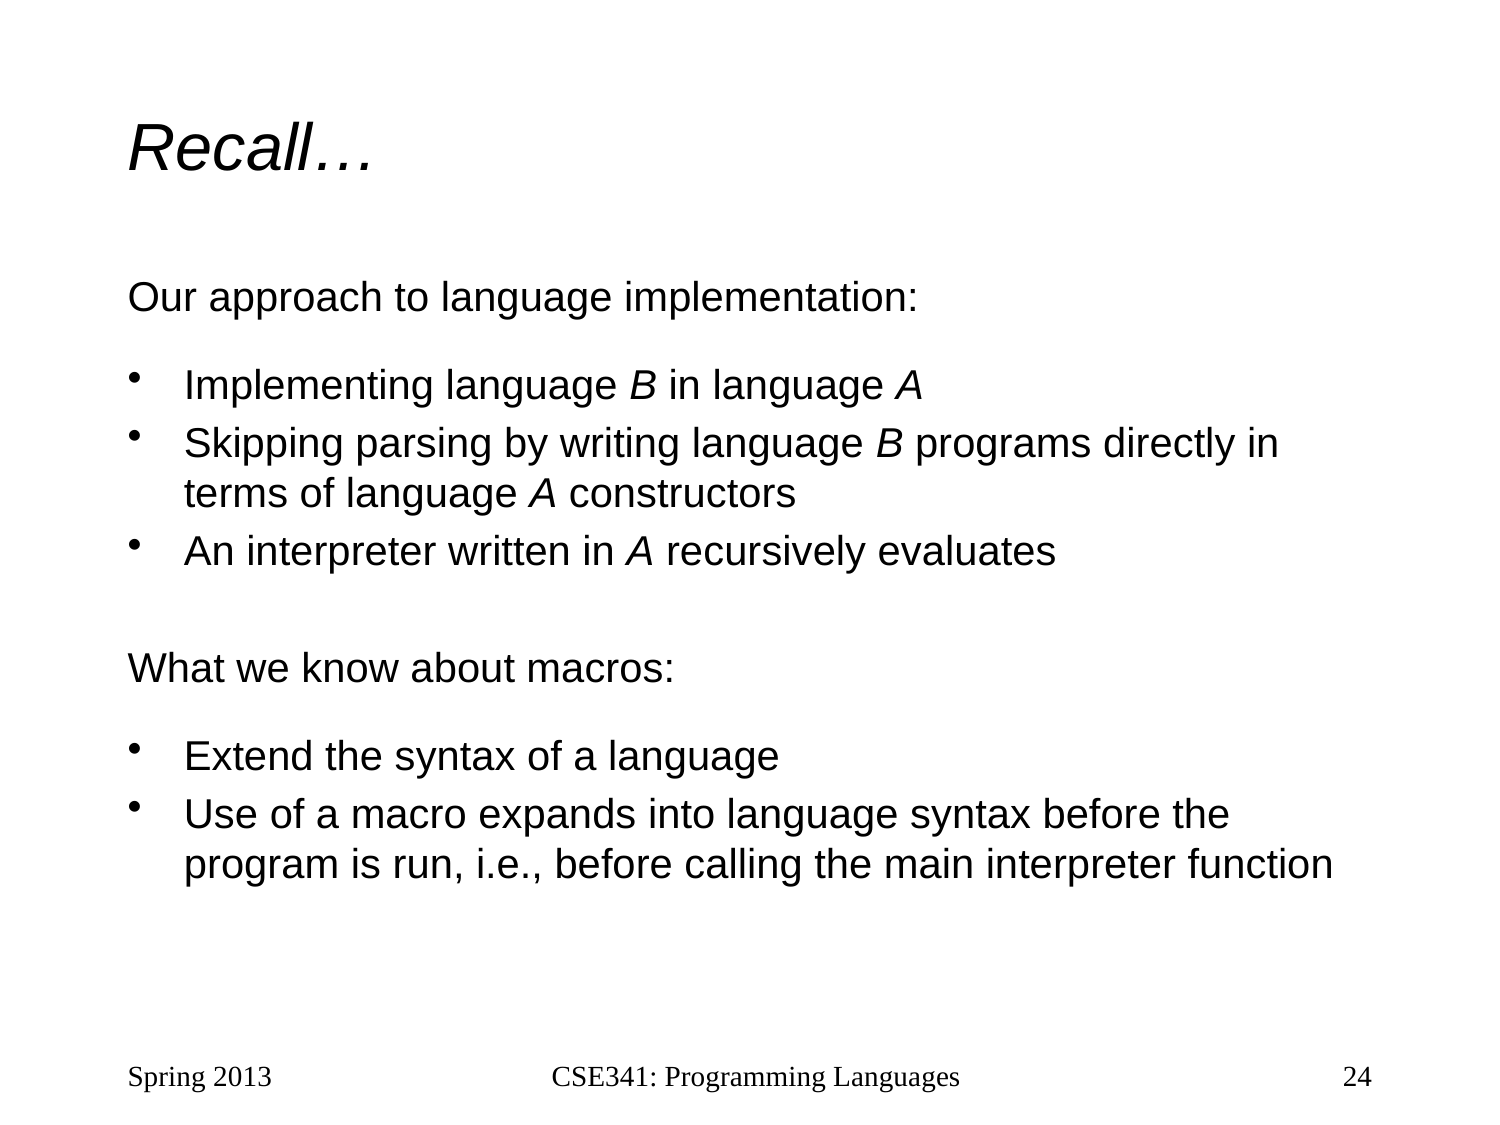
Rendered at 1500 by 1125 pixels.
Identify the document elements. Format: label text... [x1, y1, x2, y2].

slide_number Spring 2013 [112, 1049, 426, 1125]
list Our approach to language implementation: Implementing language B in language A Skipping parsing by writing language B programs directly in terms of language A constructors An interpreter written in A recursively evaluates What we know about macros: Extend the syntax of a language Use of a macro expands into language syntax before the program is run, i.e., before calling the main interpreter function [112, 262, 1388, 1001]
footer CSE341: Programming Languages [474, 1049, 1038, 1125]
slide_number 24 [1074, 1049, 1388, 1125]
title Recall… [112, 49, 1388, 238]
